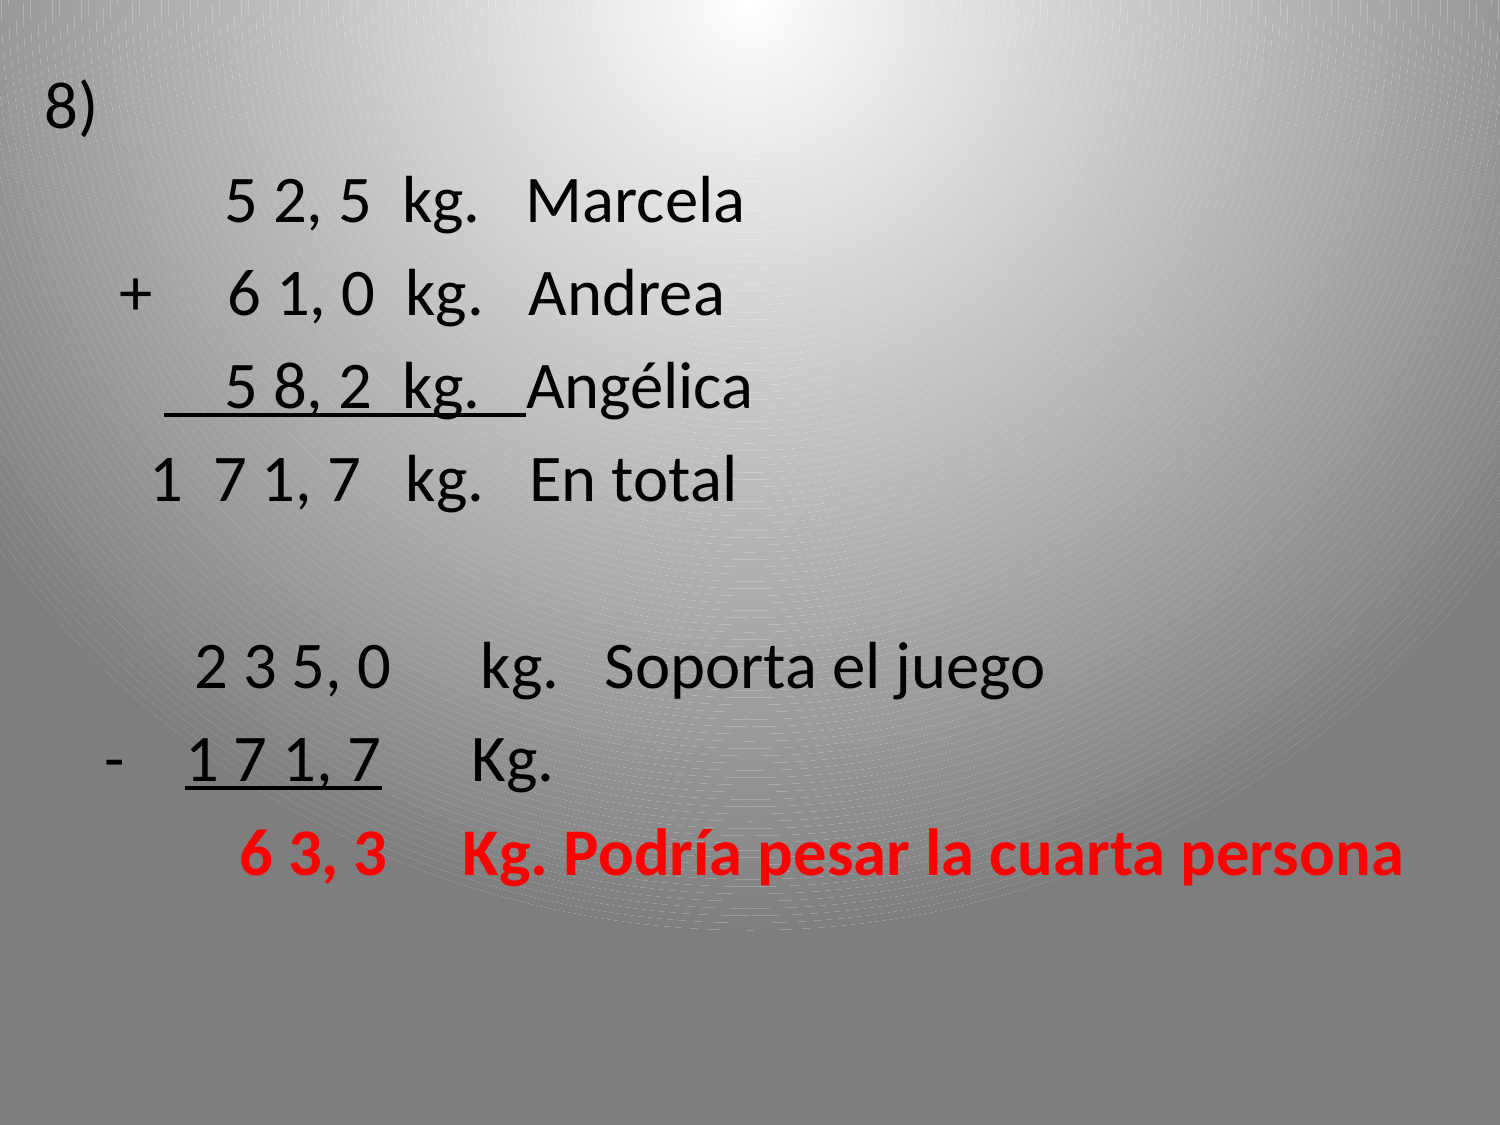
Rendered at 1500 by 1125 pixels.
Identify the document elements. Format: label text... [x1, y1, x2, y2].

list 8) 5 2, 5 kg. Marcela + 6 1, 0 kg. Andrea 5 8, 2 kg. Angélica 1 7 1, 7 kg. En total 2 3 5, 0 kg. Soporta el juego - 1 7 1, 7 Kg. 6 3, 3 Kg. Podría pesar la cuarta persona [29, 54, 1455, 1005]
